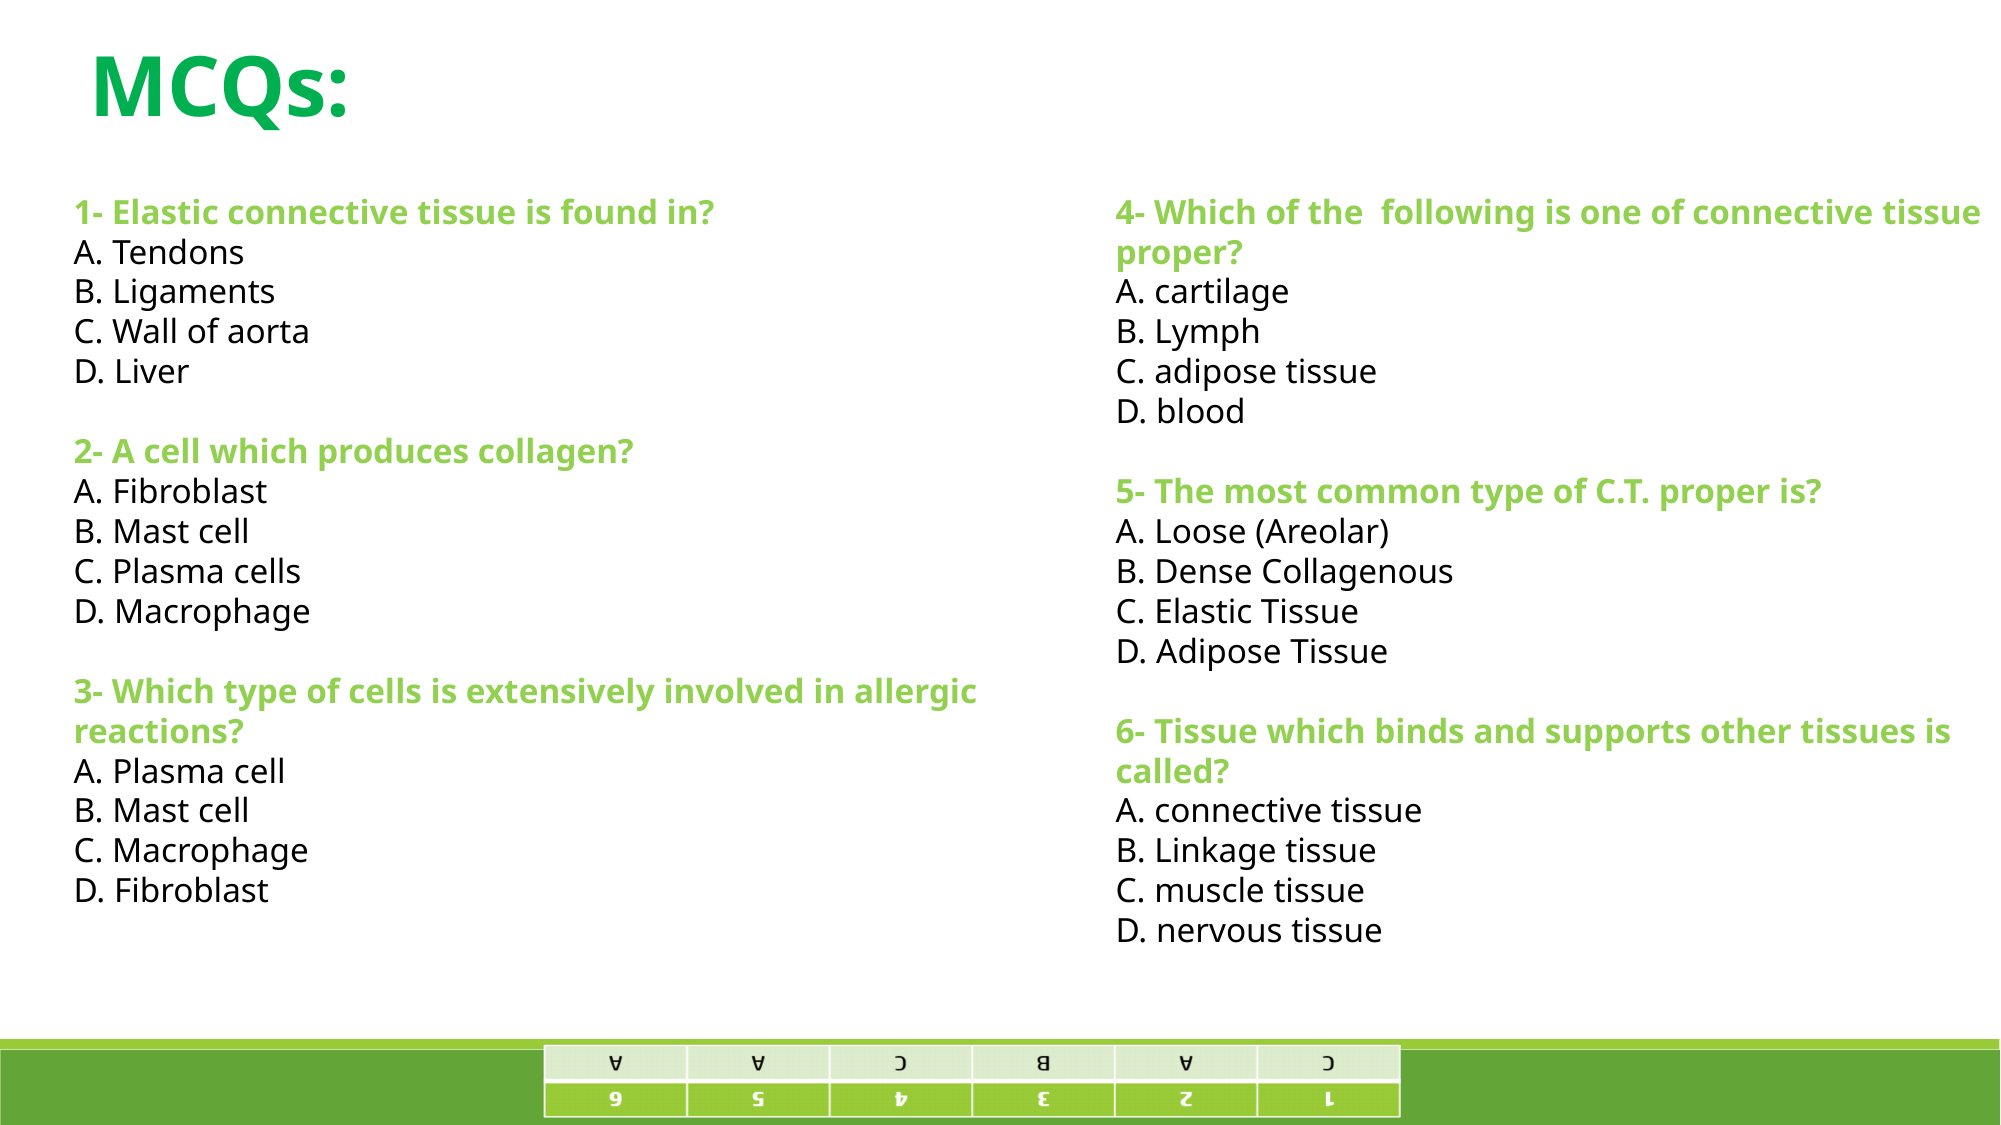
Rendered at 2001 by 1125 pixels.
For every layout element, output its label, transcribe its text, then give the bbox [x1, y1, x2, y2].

text_box 1- Elastic connective tissue is found in? A. Tendons B. Ligaments C. Wall of aorta D. Liver 2- A cell which produces collagen? A. Fibroblast B. Mast cell C. Plasma cells D. Macrophage 3- Which type of cells is extensively involved in allergic reactions? A. Plasma cell B. Mast cell C. Macrophage D. Fibroblast [58, 183, 1058, 997]
text_box MCQs: [74, 25, 391, 141]
text_box 4- Which of the following is one of connective tissue proper? A. cartilage B. Lymph C. adipose tissue D. blood 5- The most common type of C.T. proper is? A. Loose (Areolar) B. Dense Collagenous C. Elastic Tissue D. Adipose Tissue 6- Tissue which binds and supports other tissues is called? A. connective tissue B. Linkage tissue C. muscle tissue D. nervous tissue [1100, 183, 2000, 957]
picture [540, 1037, 1402, 1119]
